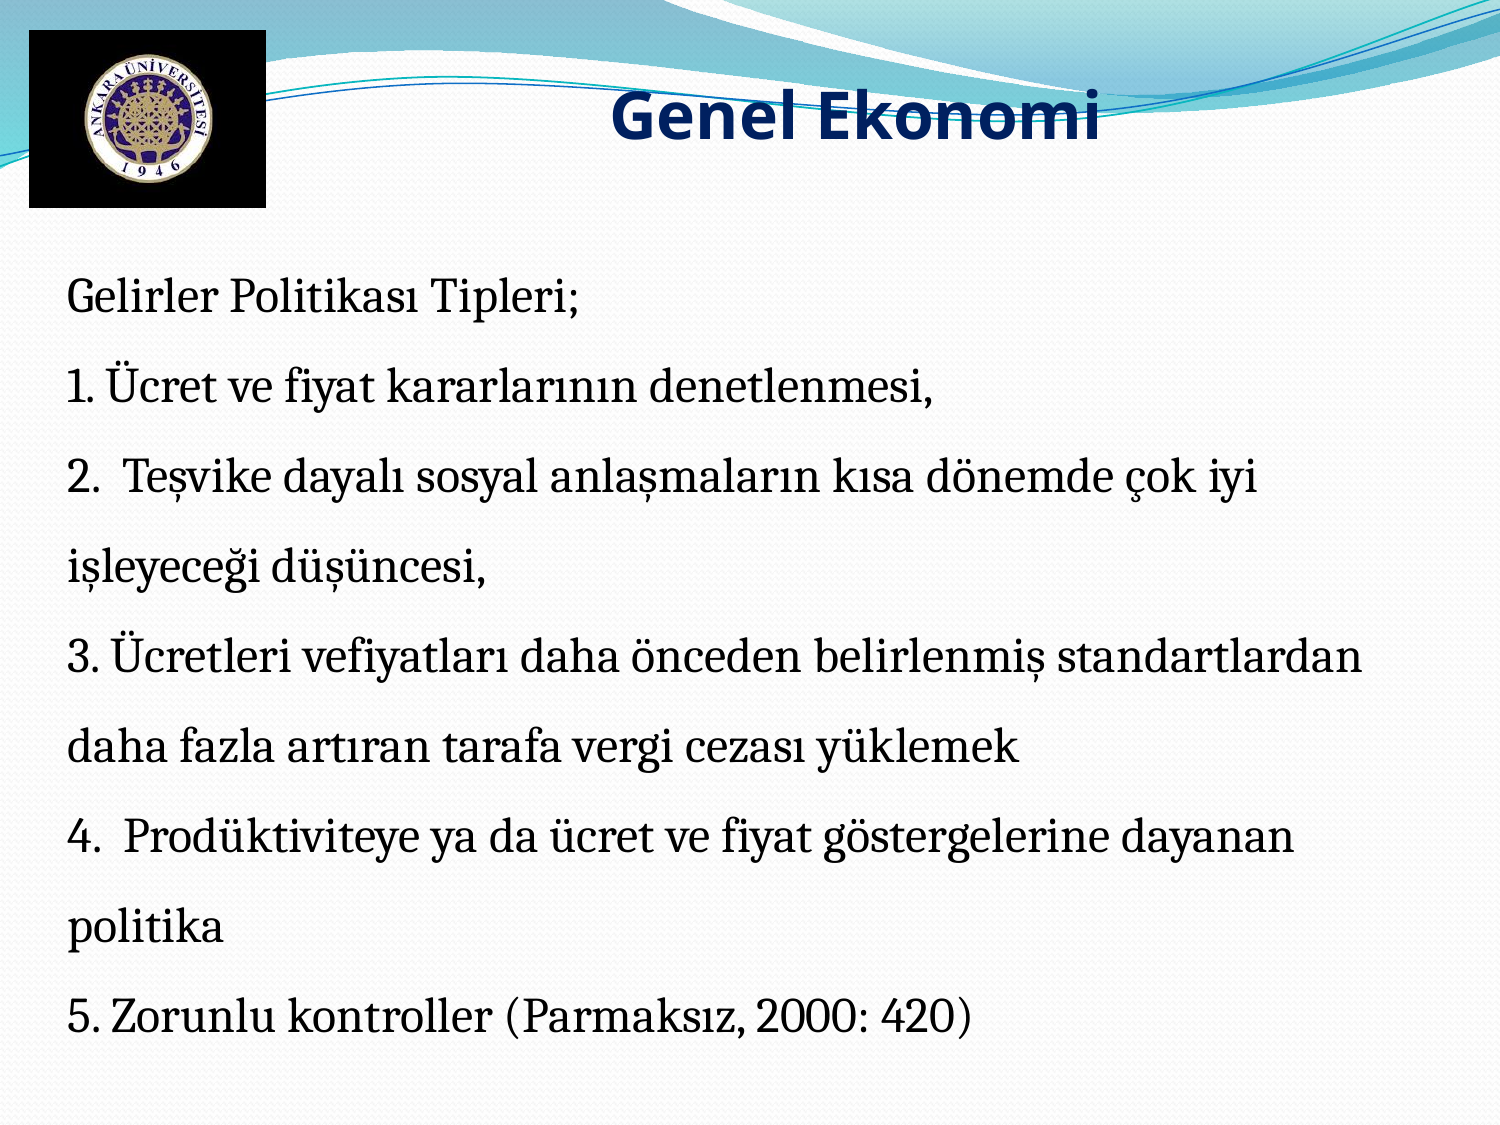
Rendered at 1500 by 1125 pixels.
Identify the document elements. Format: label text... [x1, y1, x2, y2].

text_box Genel Ekonomi [348, 66, 1365, 161]
picture [29, 30, 266, 208]
text_box Gelirler Politikası Tipleri; 1. Ücret ve fiyat kararlarının denetlenmesi, 2. Teşvike dayalı sosyal anlaşmaların kısa dönemde çok iyi işleyeceği düşüncesi, 3. Ücretleri vefiyatları daha önceden belirlenmiş standartlardan daha fazla artıran tarafa vergi cezası yüklemek 4. Prodüktiviteye ya da ücret ve fiyat göstergelerine dayanan politika 5. Zorunlu kontroller (Parmaksız, 2000: 420) [53, 225, 1459, 1051]
